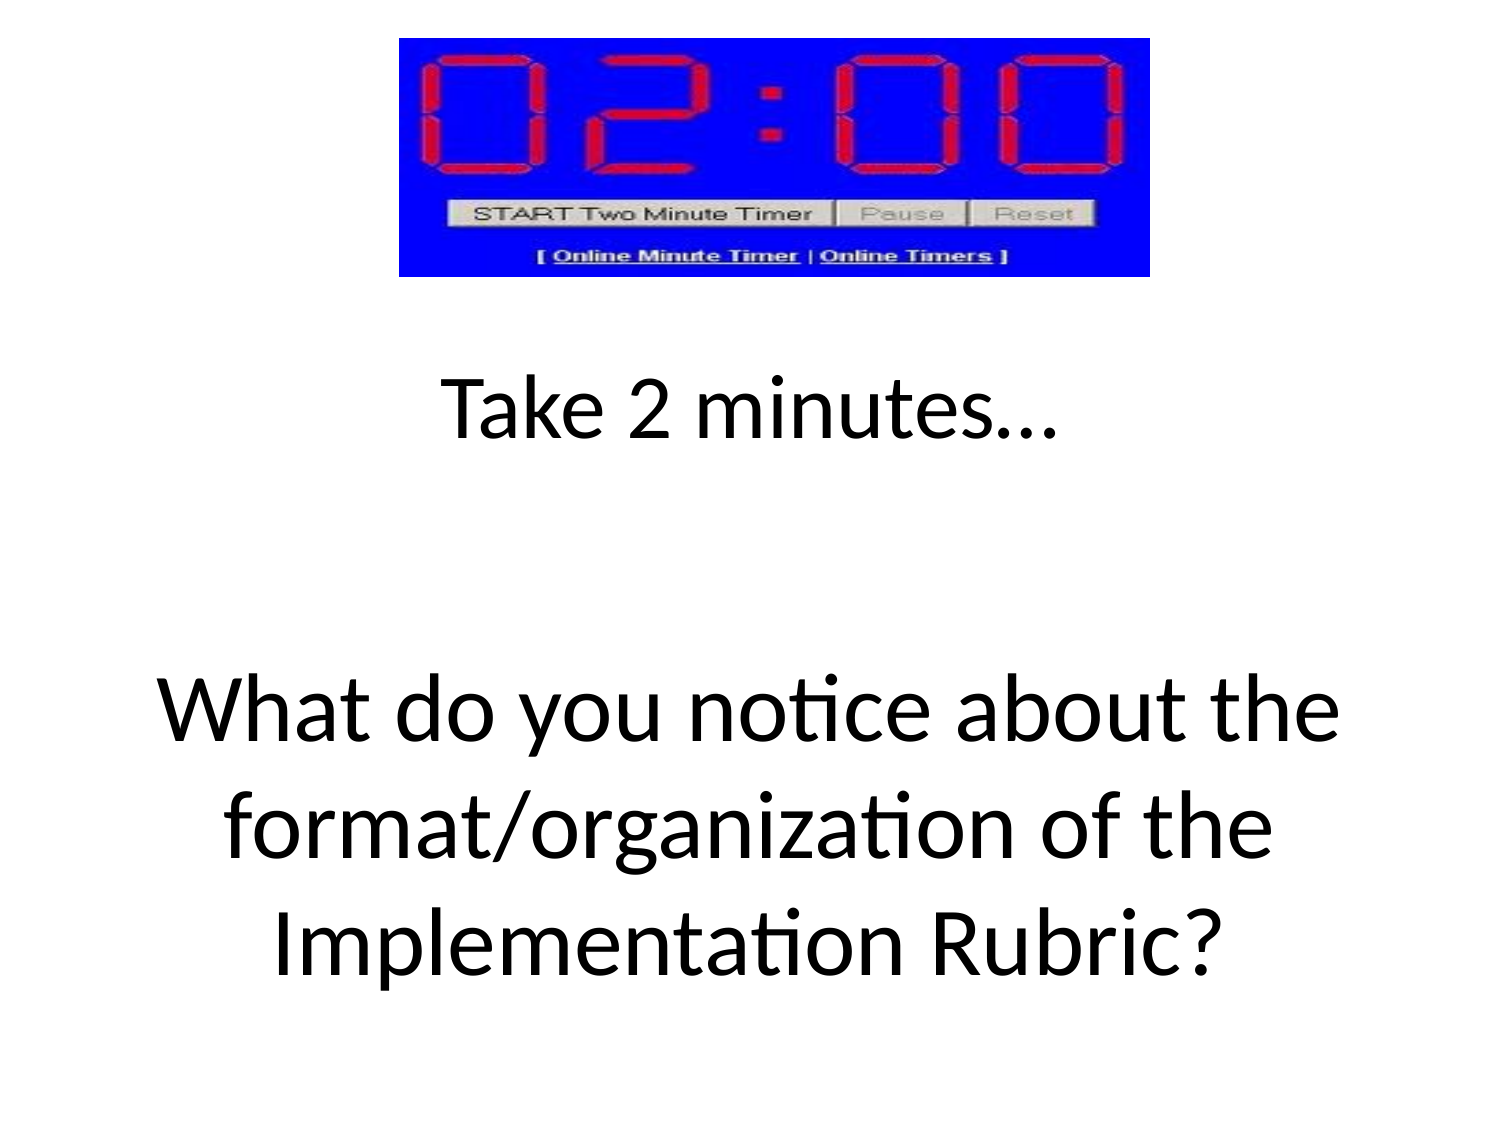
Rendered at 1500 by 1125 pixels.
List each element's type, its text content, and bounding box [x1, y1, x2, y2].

list What do you notice about the format/organization of the Implementation Rubric? [24, 500, 1475, 1005]
title Take 2 minutes… [75, 45, 1425, 500]
picture [399, 38, 1150, 277]
